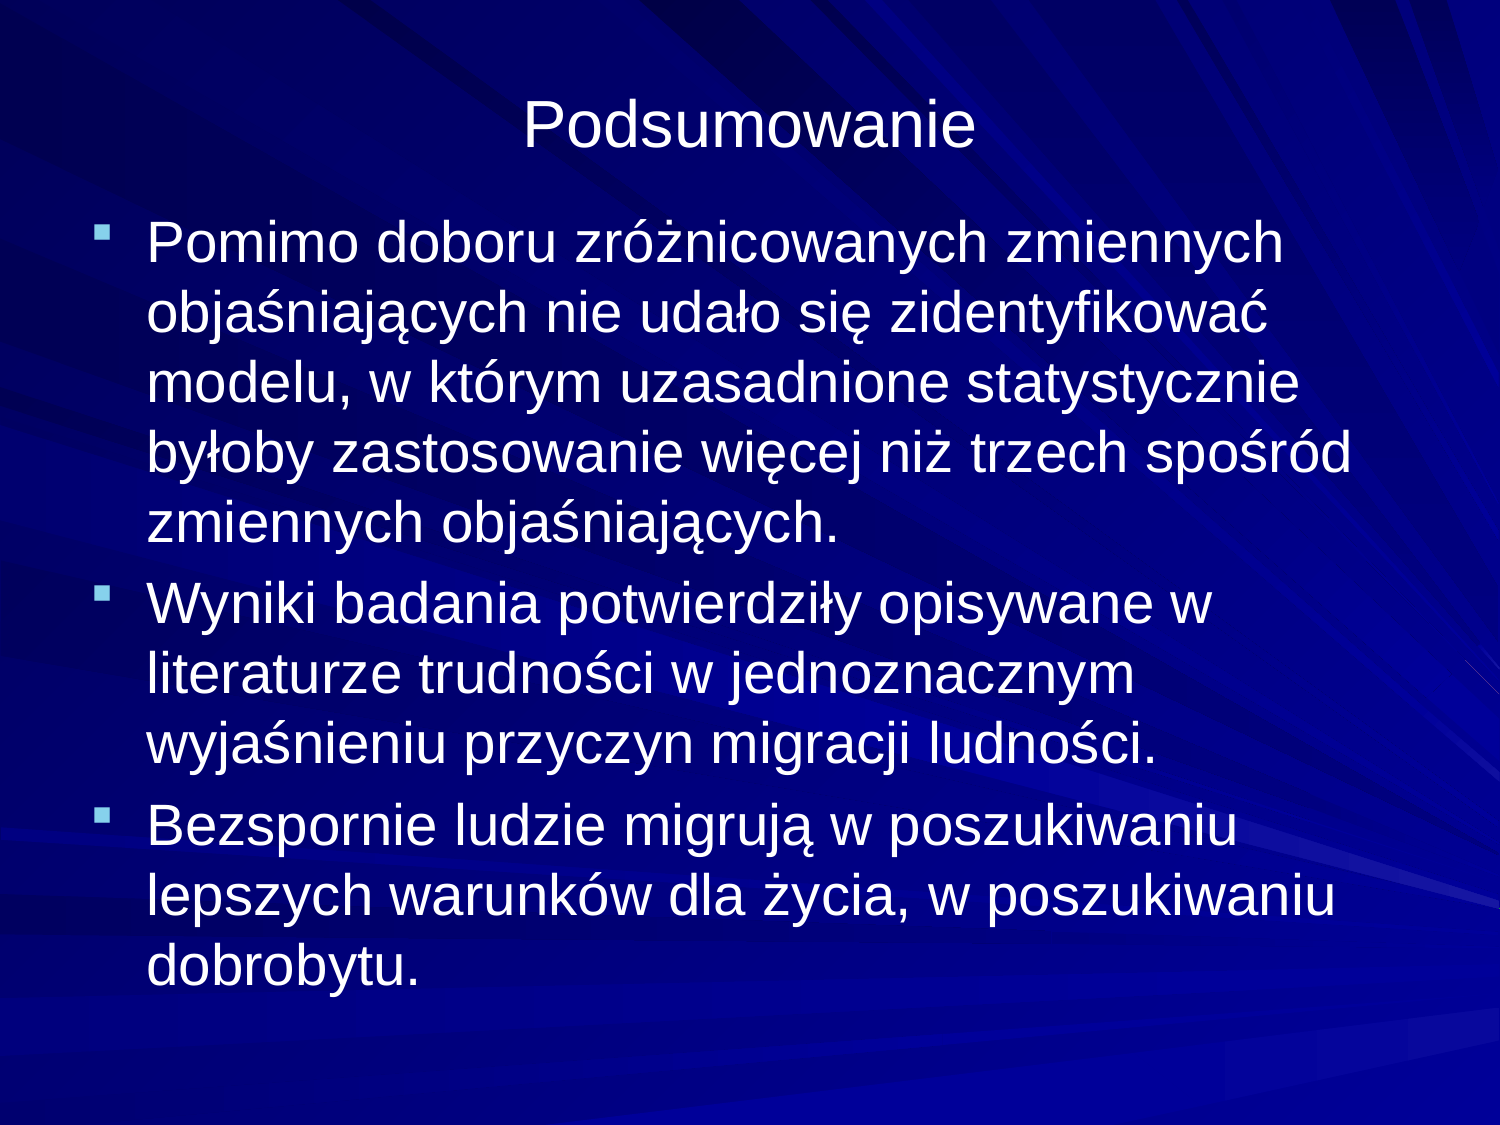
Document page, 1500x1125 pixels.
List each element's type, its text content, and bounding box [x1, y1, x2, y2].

title Podsumowanie [74, 45, 1426, 196]
list Pomimo doboru zróżnicowanych zmiennych objaśniających nie udało się zidentyfikować modelu, w którym uzasadnione statystycznie byłoby zastosowanie więcej niż trzech spośród zmiennych objaśniających. Wyniki badania potwierdziły opisywane w literaturze trudności w jednoznacznym wyjaśnieniu przyczyn migracji ludności. Bezspornie ludzie migrują w poszukiwaniu lepszych warunków dla życia, w poszukiwaniu dobrobytu. [74, 196, 1426, 1059]
